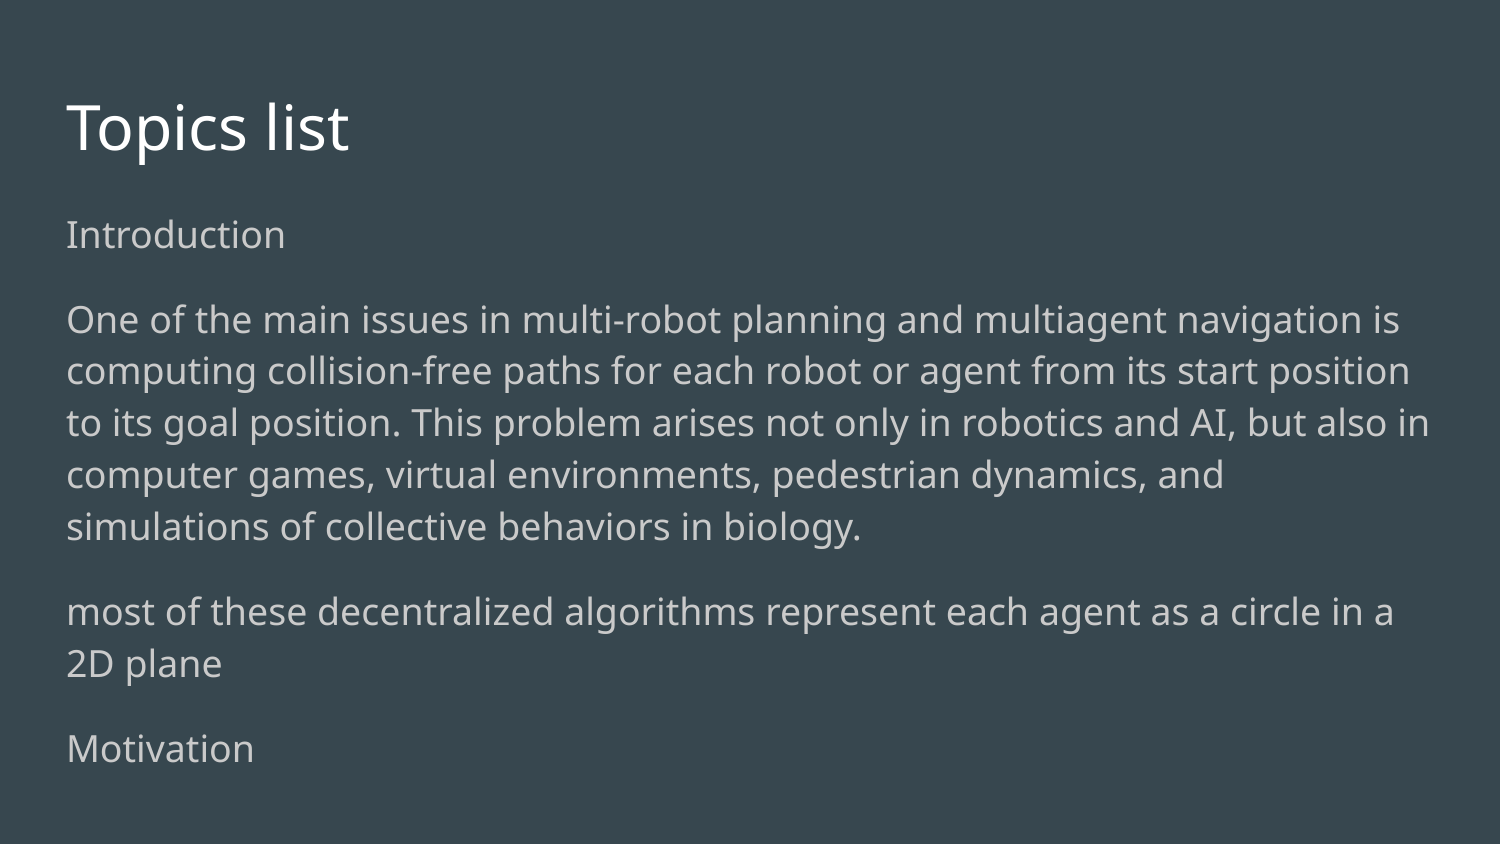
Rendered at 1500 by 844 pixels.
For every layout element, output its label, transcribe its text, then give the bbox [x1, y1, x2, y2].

title Topics list [51, 72, 1449, 167]
list Introduction One of the main issues in multi-robot planning and multiagent navigation is computing collision-free paths for each robot or agent from its start position to its goal position. This problem arises not only in robotics and AI, but also in computer games, virtual environments, pedestrian dynamics, and simulations of collective behaviors in biology. most of these decentralized algorithms represent each agent as a circle in a 2D plane Motivation [51, 189, 1449, 750]
